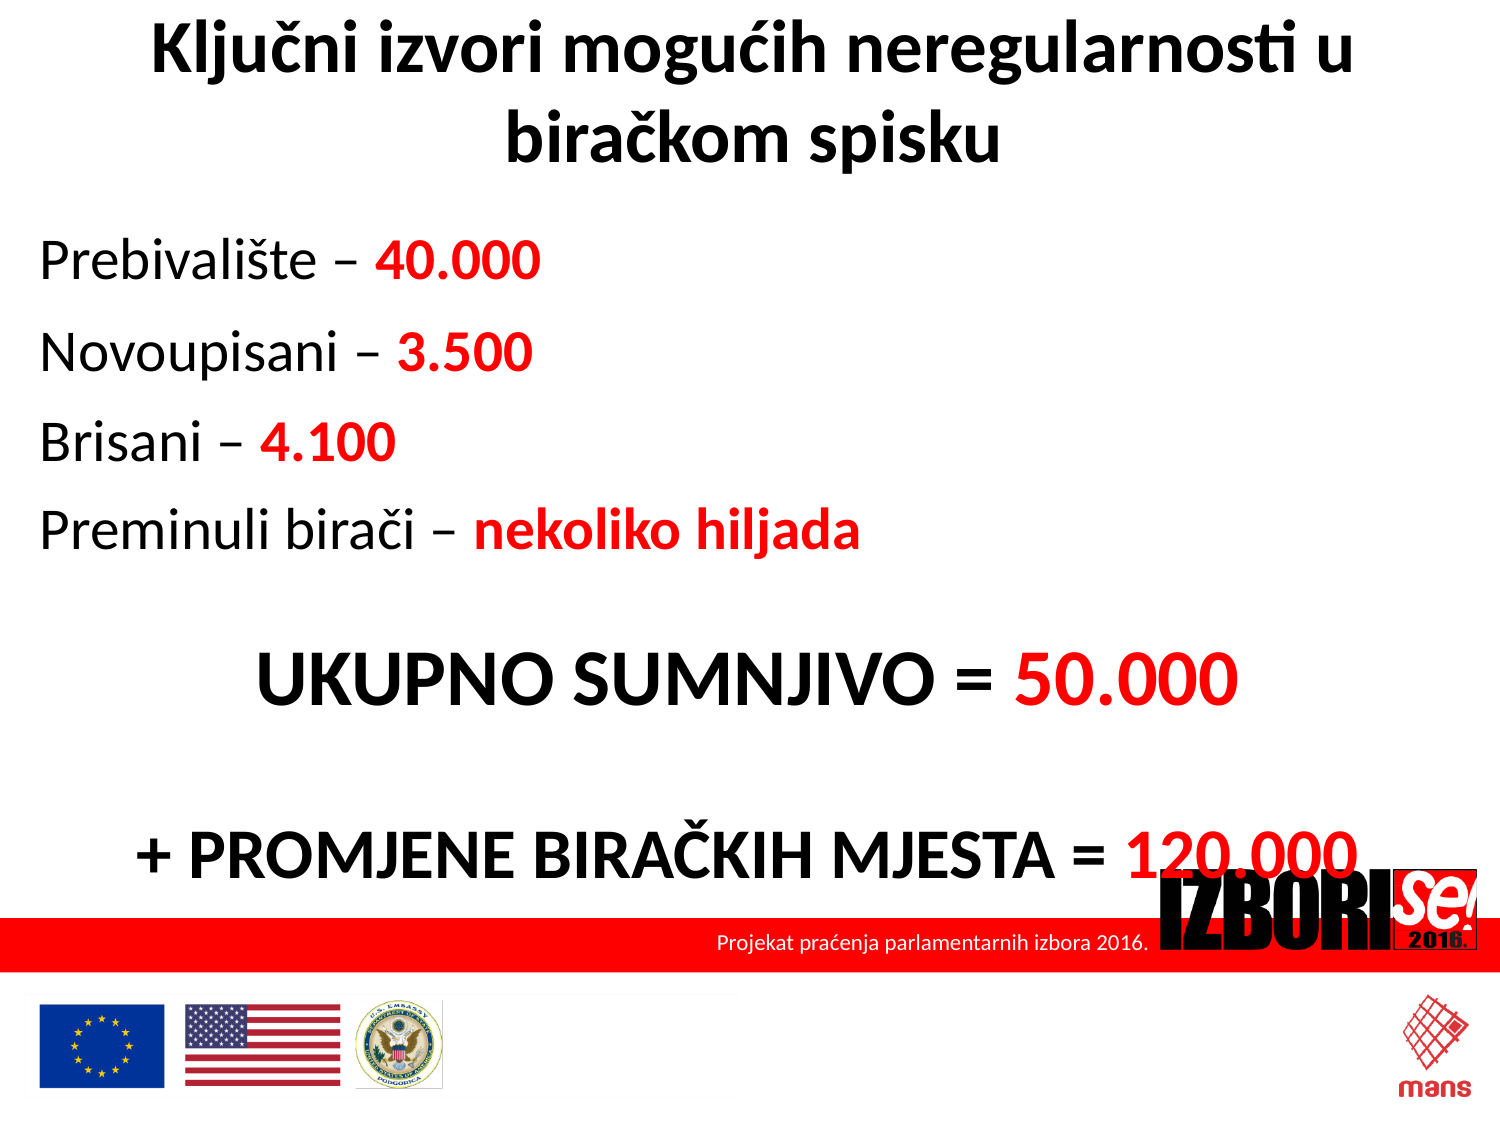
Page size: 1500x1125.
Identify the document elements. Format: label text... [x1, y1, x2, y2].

picture [1159, 869, 1477, 951]
text_box Prebivalište – 40.000 Novoupisani – 3.500 Brisani – 4.100 Preminuli birači – nekoliko hiljada UKUPNO SUMNJIVO = 50.000 + PROMJENE BIRAČKIH MJESTA = 120.000 [24, 212, 1471, 910]
picture [24, 993, 738, 1098]
picture [1398, 994, 1472, 1098]
text_box [0, 916, 1500, 974]
title Ključni izvori mogućih neregularnosti u biračkom spisku [37, 0, 1471, 188]
text_box Projekat praćenja parlamentarnih izbora 2016. [702, 920, 1178, 963]
